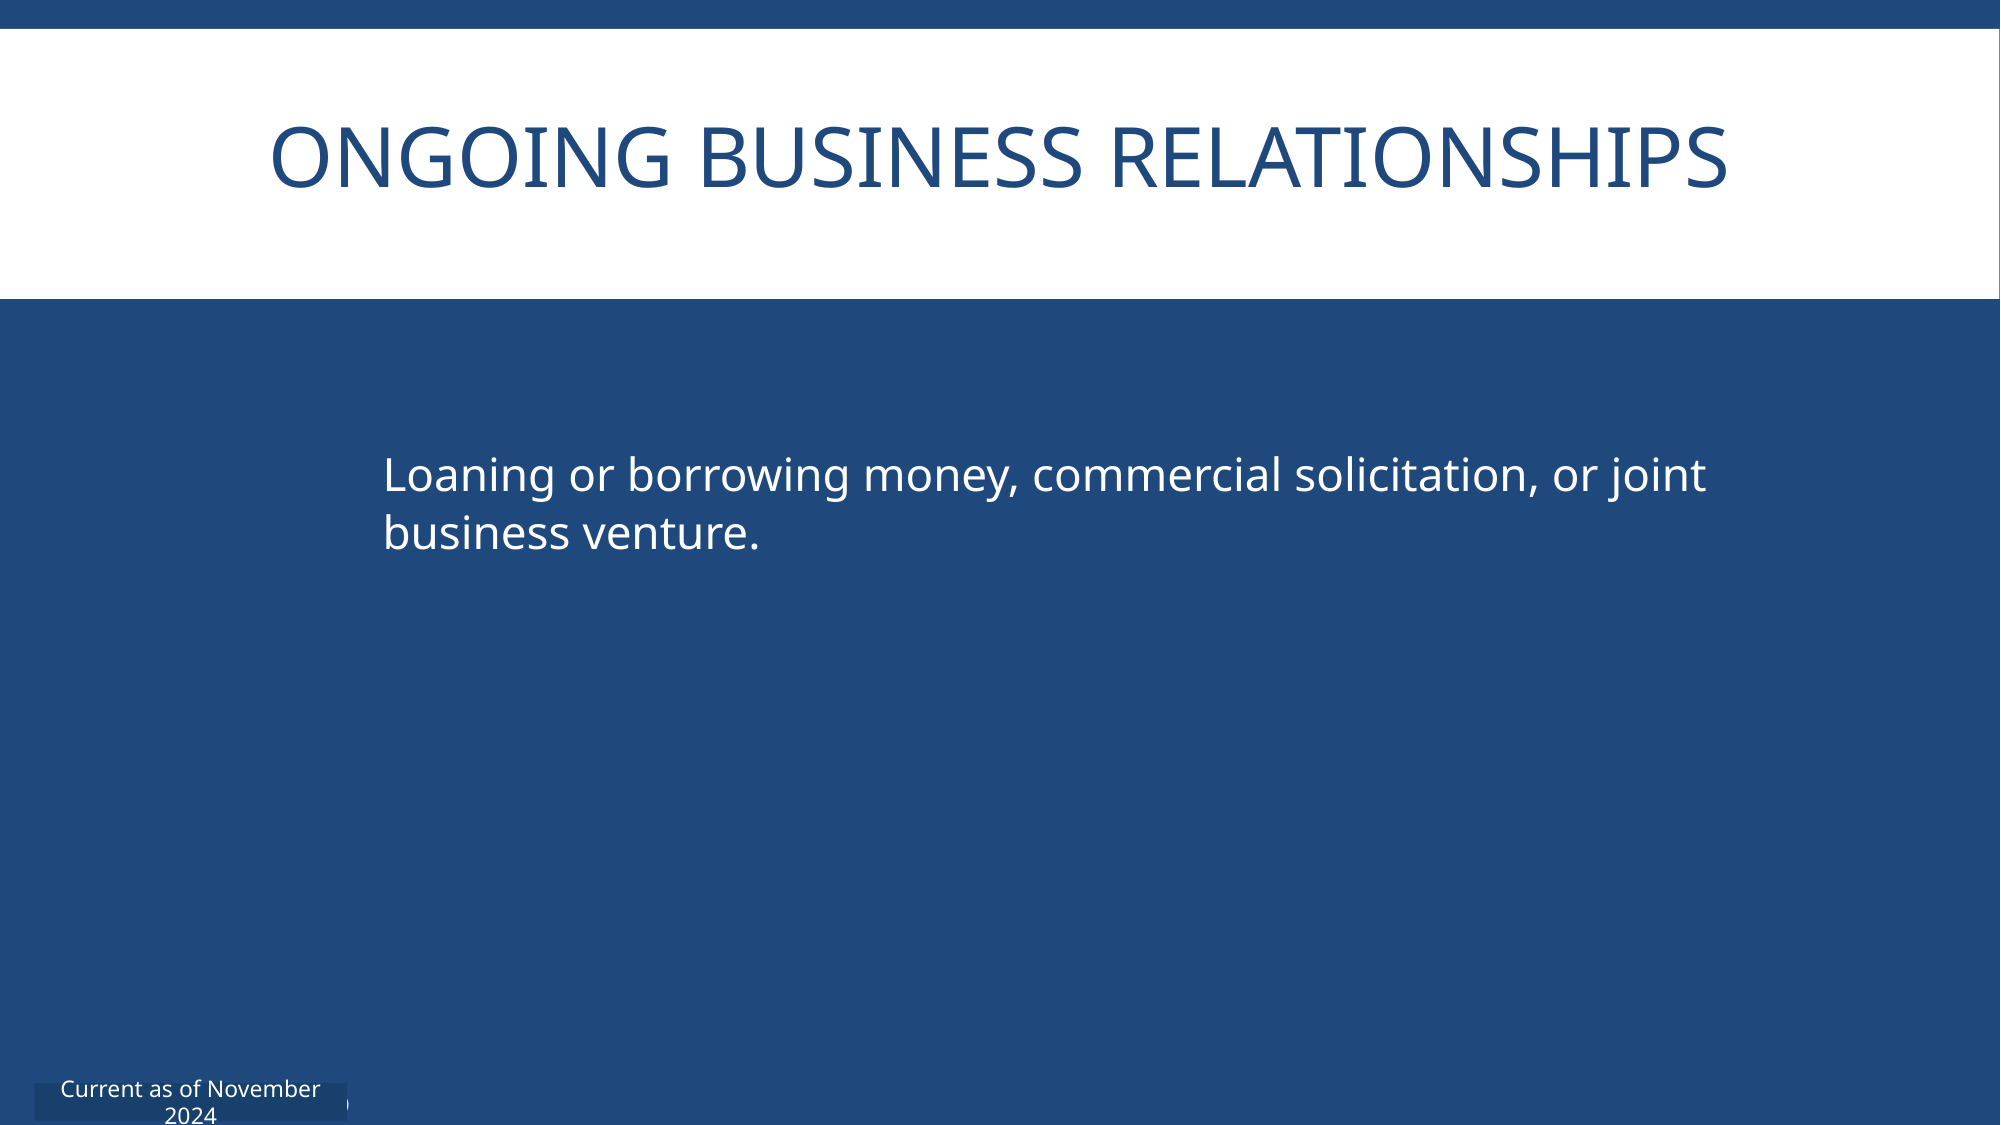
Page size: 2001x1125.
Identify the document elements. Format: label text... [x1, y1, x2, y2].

text_box Current as of November 2024 [34, 1082, 348, 1122]
list Loaning or borrowing money, commercial solicitation, or joint business venture. [337, 412, 1750, 1125]
title Ongoing Business Relationships [249, 50, 1750, 275]
